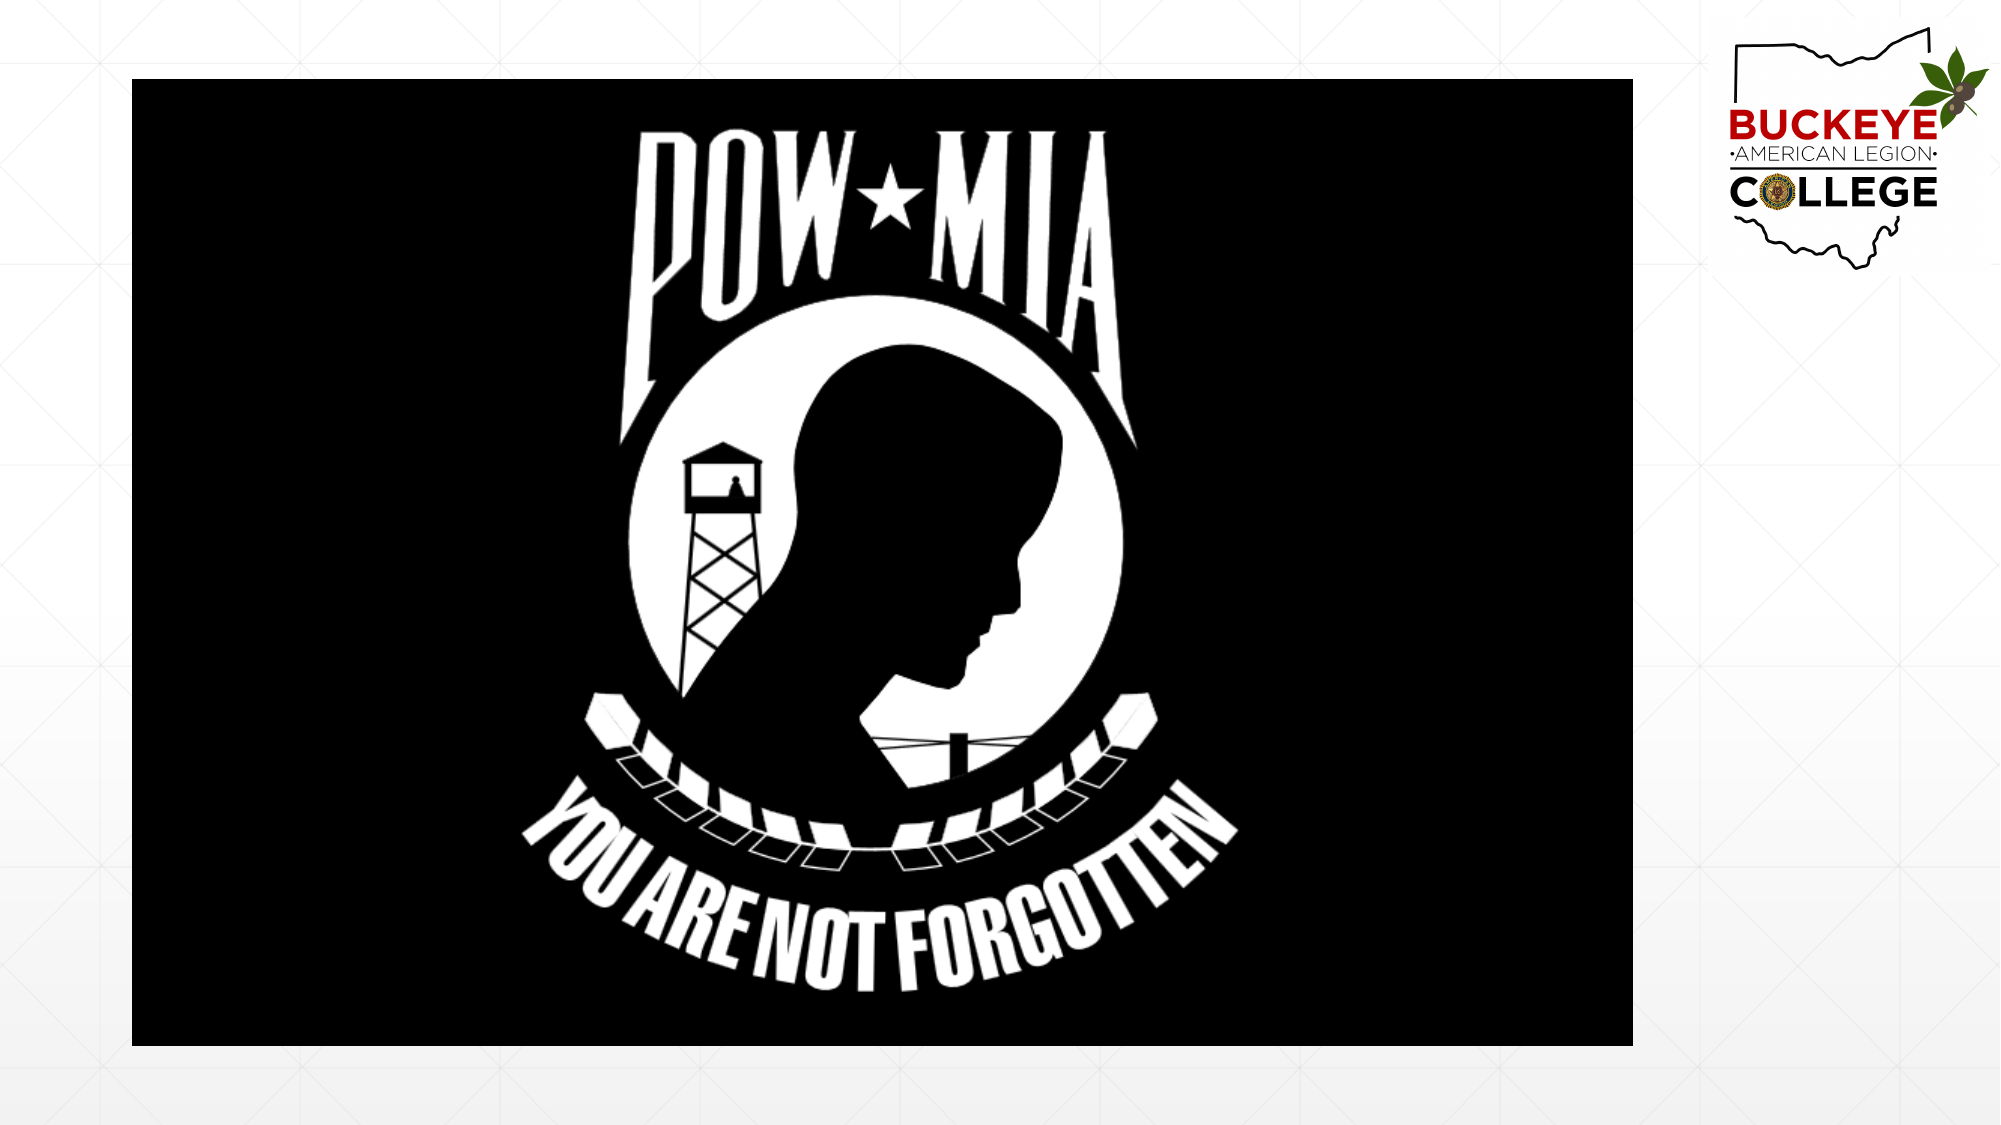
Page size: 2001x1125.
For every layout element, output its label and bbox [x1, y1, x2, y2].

picture [1708, 17, 1991, 276]
picture [132, 79, 1633, 1046]
